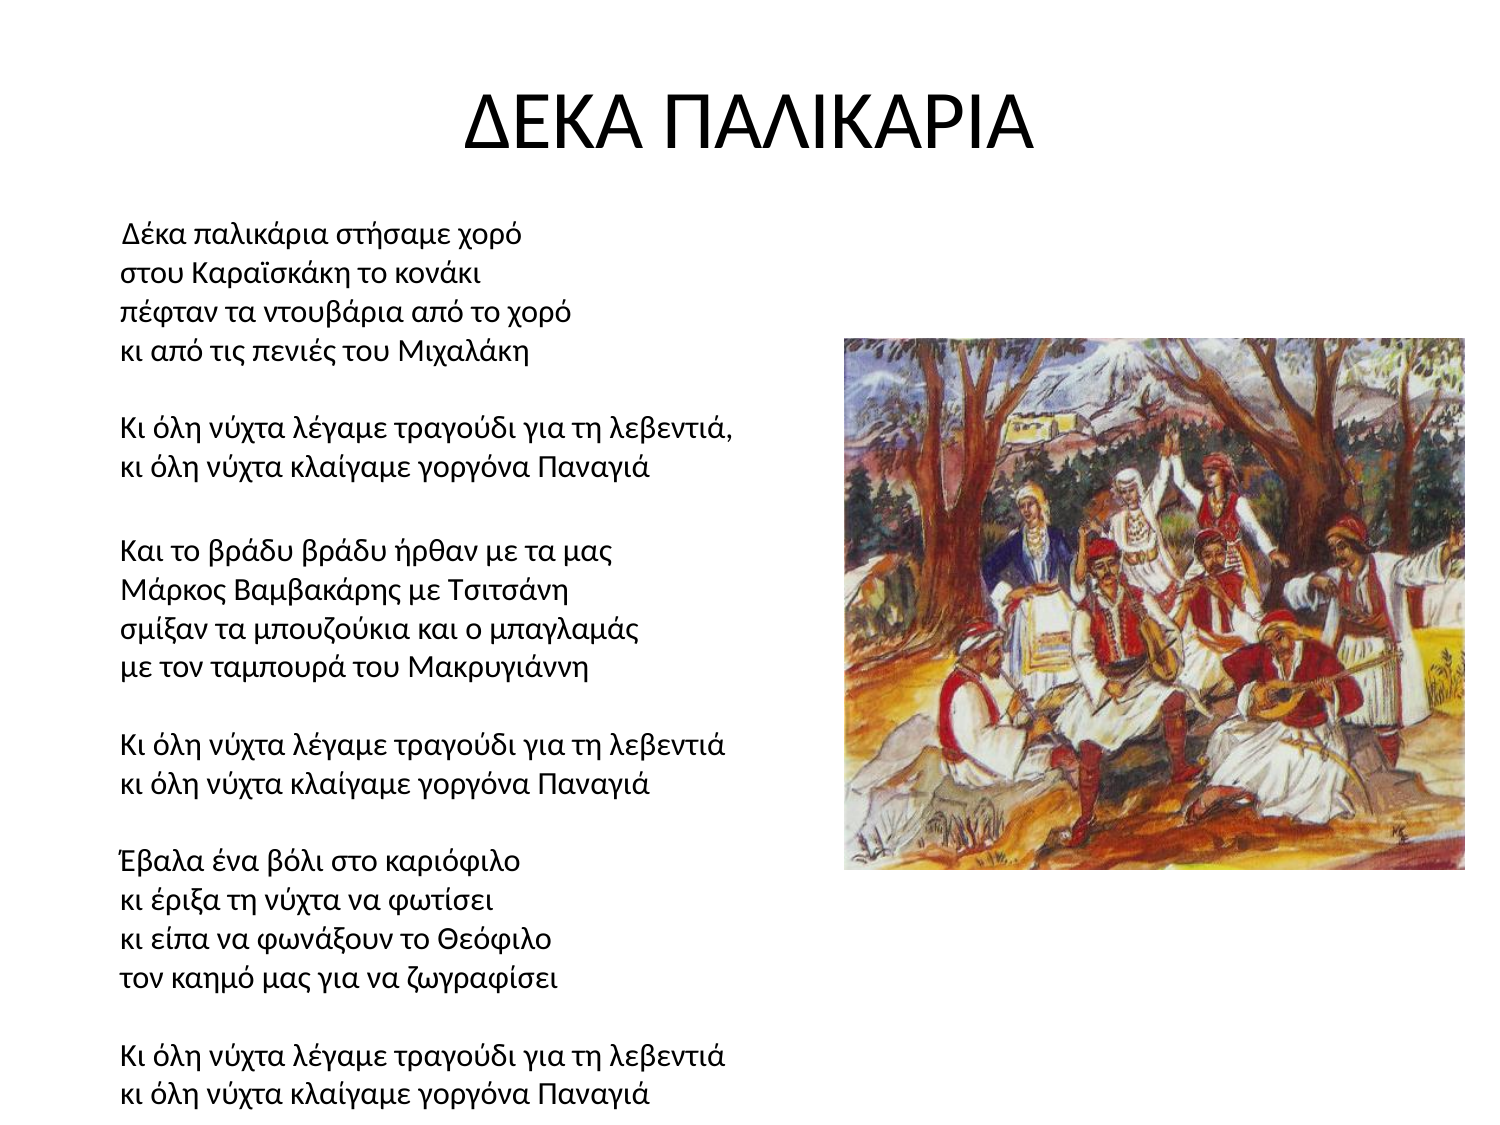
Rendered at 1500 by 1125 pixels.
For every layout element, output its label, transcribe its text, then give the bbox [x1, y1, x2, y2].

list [844, 337, 1465, 870]
title ΔΕΚΑ ΠΑΛΙΚΑΡΙΑ [75, 45, 1425, 185]
list Δέκα παλικάρια στήσαμε χορό στου Καραϊσκάκη το κονάκι πέφταν τα ντουβάρια από το χορό κι από τις πενιές του Μιχαλάκη Κι όλη νύχτα λέγαμε τραγούδι για τη λεβεντιά, κι όλη νύχτα κλαίγαμε γοργόνα Παναγιά Και το βράδυ βράδυ ήρθαν με τα μας Μάρκος Βαμβακάρης με Τσιτσάνη σμίξαν τα μπουζούκια και ο μπαγλαμάς με τον ταμπουρά του Μακρυγιάννη Κι όλη νύχτα λέγαμε τραγούδι για τη λεβεντιά κι όλη νύχτα κλαίγαμε γοργόνα Παναγιά Έβαλα ένα βόλι στο καριόφιλο κι έριξα τη νύχτα να φωτίσει κι είπα να φωνάξουν το Θεόφιλο τον καημό μας για να ζωγραφίσει Κι όλη νύχτα λέγαμε τραγούδι για τη λεβεντιά κι όλη νύχτα κλαίγαμε γοργόνα Παναγιά [53, 172, 827, 1125]
